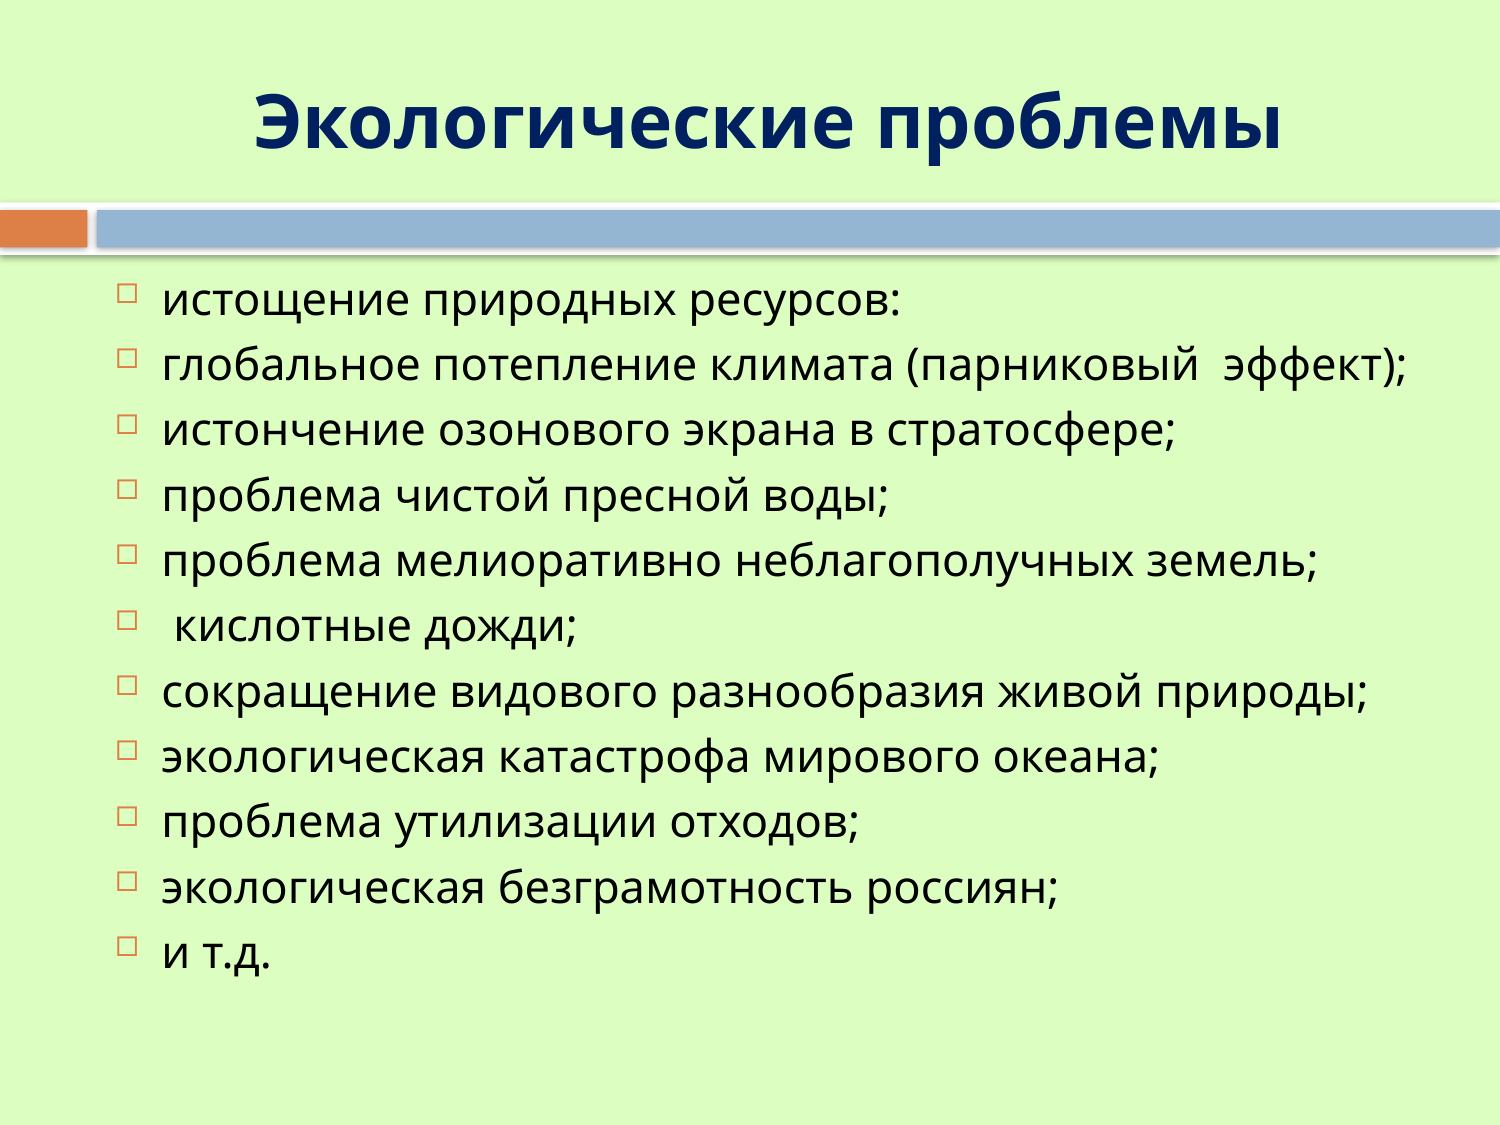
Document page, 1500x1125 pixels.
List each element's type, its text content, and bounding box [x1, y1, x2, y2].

title Экологические проблемы [100, 37, 1438, 200]
list истощение природных ресурсов: глобальное потепление климата (парниковый эффект); истончение озонового экрана в стратосфере; проблема чистой пресной воды; проблема мелиоративно неблагополучных земель; кислотные дожди; сокращение видового разнообразия живой природы; экологическая катастрофа мирового океана; проблема утилизации отходов; экологическая безграмотность россиян; и т.д. [100, 262, 1438, 1000]
